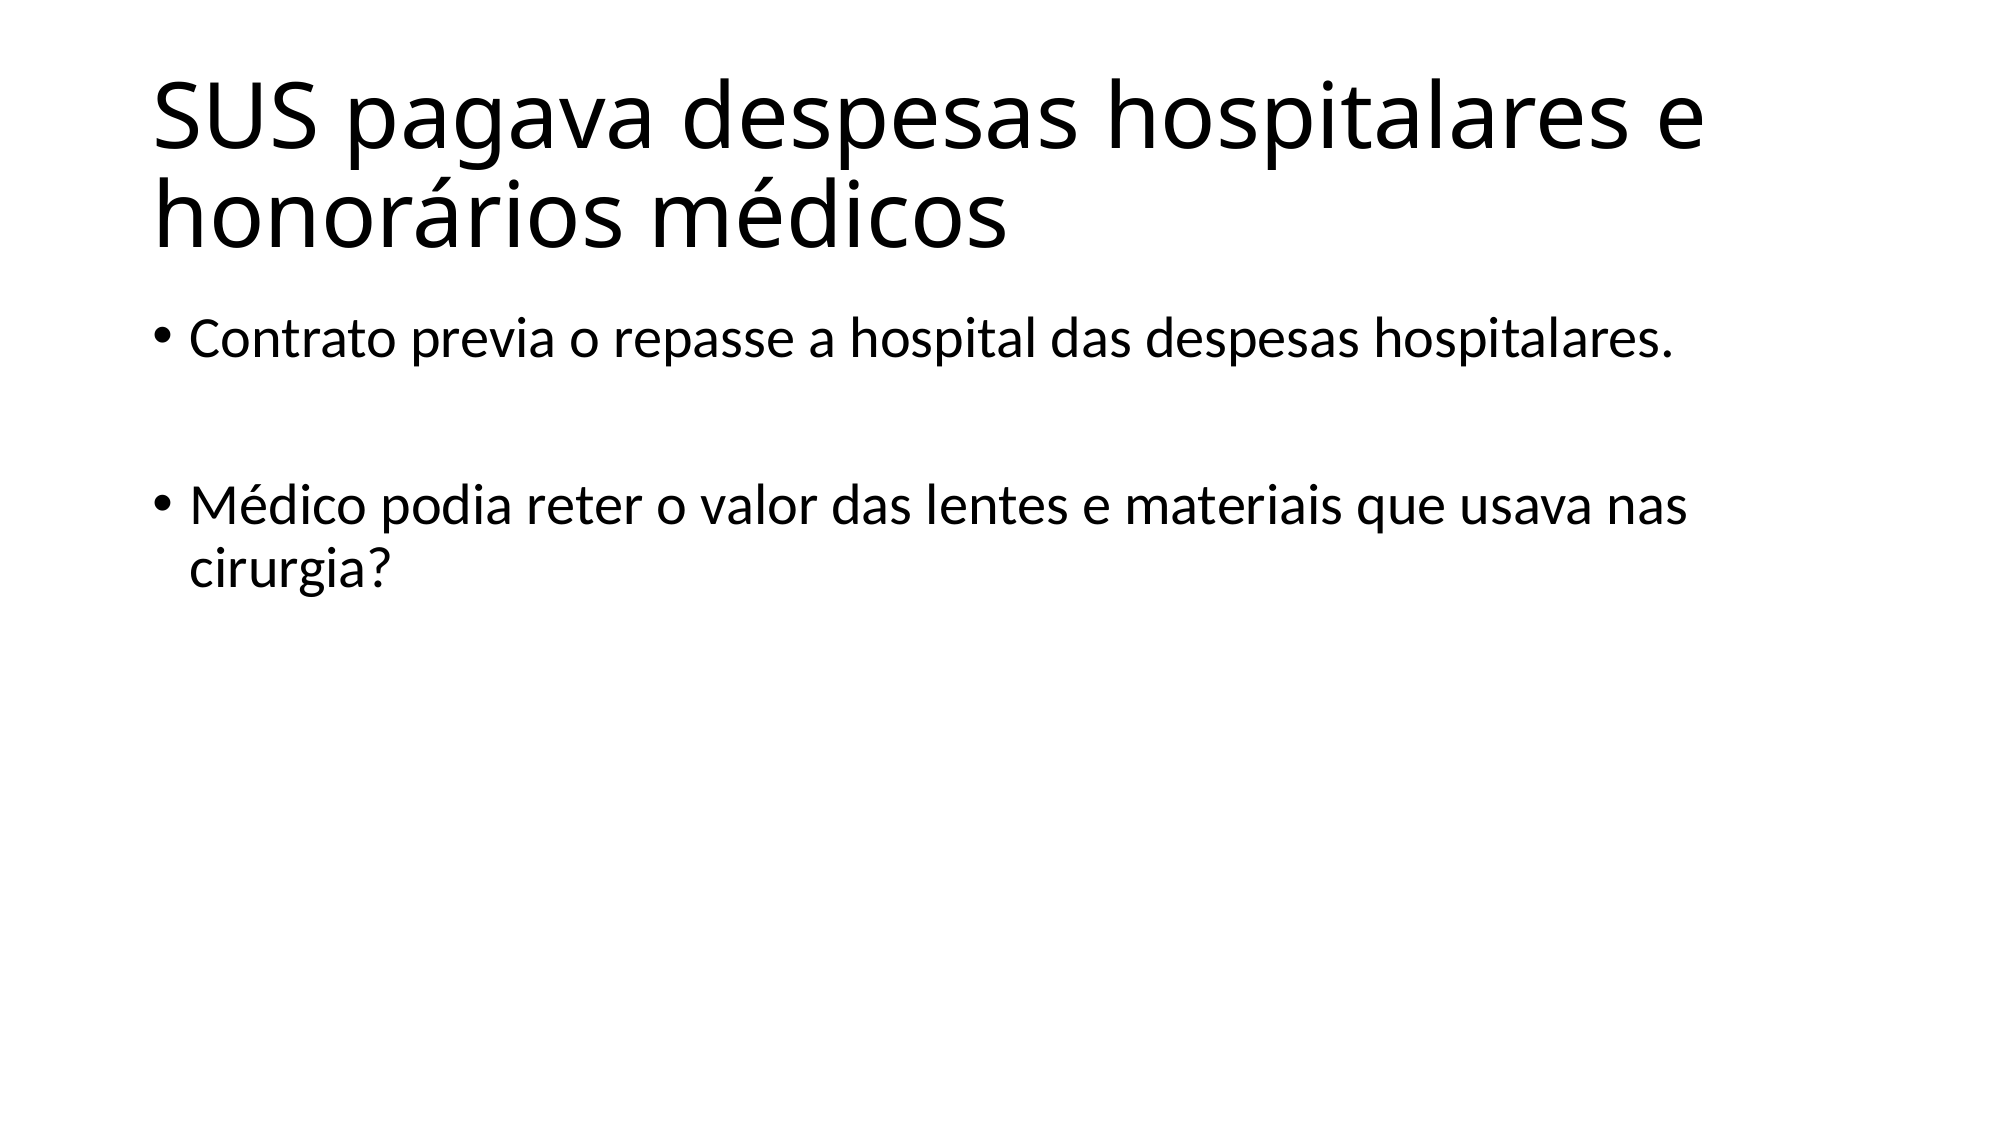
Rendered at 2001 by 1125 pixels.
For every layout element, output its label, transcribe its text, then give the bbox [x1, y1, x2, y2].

list Contrato previa o repasse a hospital das despesas hospitalares. Médico podia reter o valor das lentes e materiais que usava nas cirurgia? [137, 299, 1863, 1014]
title SUS pagava despesas hospitalares e honorários médicos [137, 59, 1863, 278]
